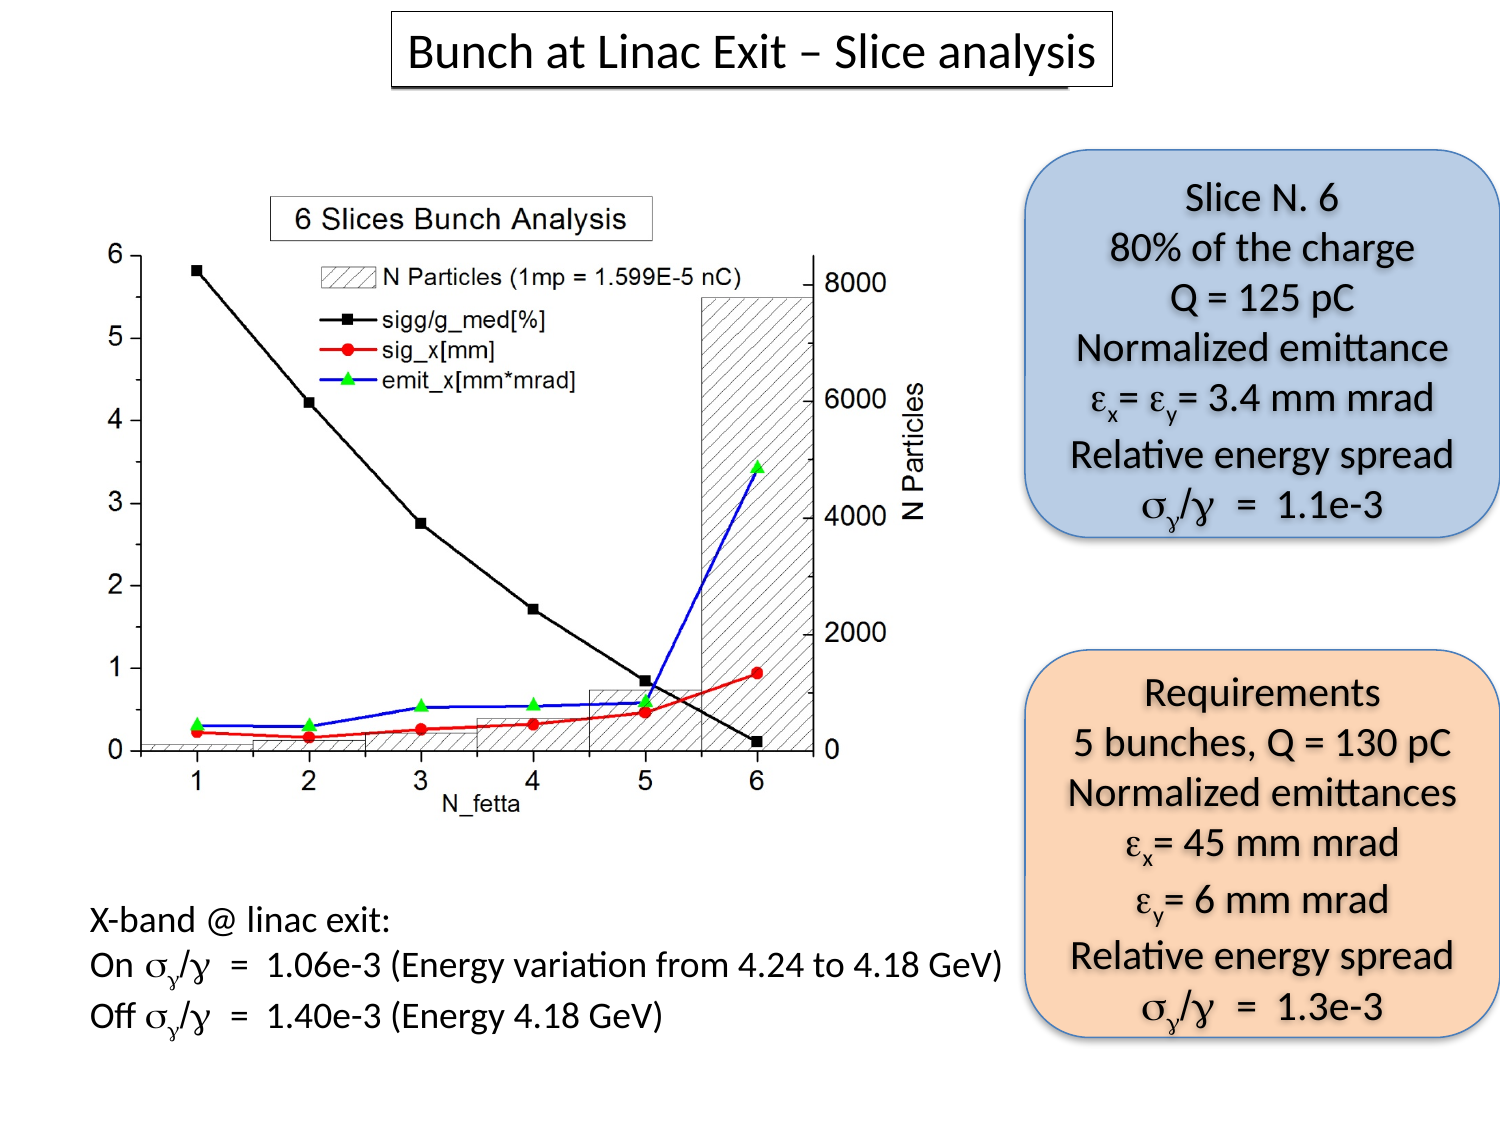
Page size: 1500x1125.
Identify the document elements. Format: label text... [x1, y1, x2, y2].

text_box X-band @ linac exit: On sg/g = 1.06e-3 (Energy variation from 4.24 to 4.18 GeV) Off sg/g = 1.40e-3 (Energy 4.18 GeV) [75, 887, 1060, 1095]
text_box [1064, 649, 1460, 654]
text_box Bunch at Linac Exit – Slice analysis [391, 11, 1113, 87]
picture [46, 175, 950, 833]
text_box [1053, 149, 1472, 160]
text_box Requirements 5 bunches, Q = 130 pC Normalized emittances ex= 45 mm mrad ey= 6 mm mrad Relative energy spread sg/g = 1.3e-3 [1024, 656, 1500, 1043]
text_box Slice N. 6 80% of the charge Q = 125 pC Normalized emittance ex= ey= 3.4 mm mrad Relative energy spread sg/g = 1.1e-3 [1024, 162, 1500, 542]
